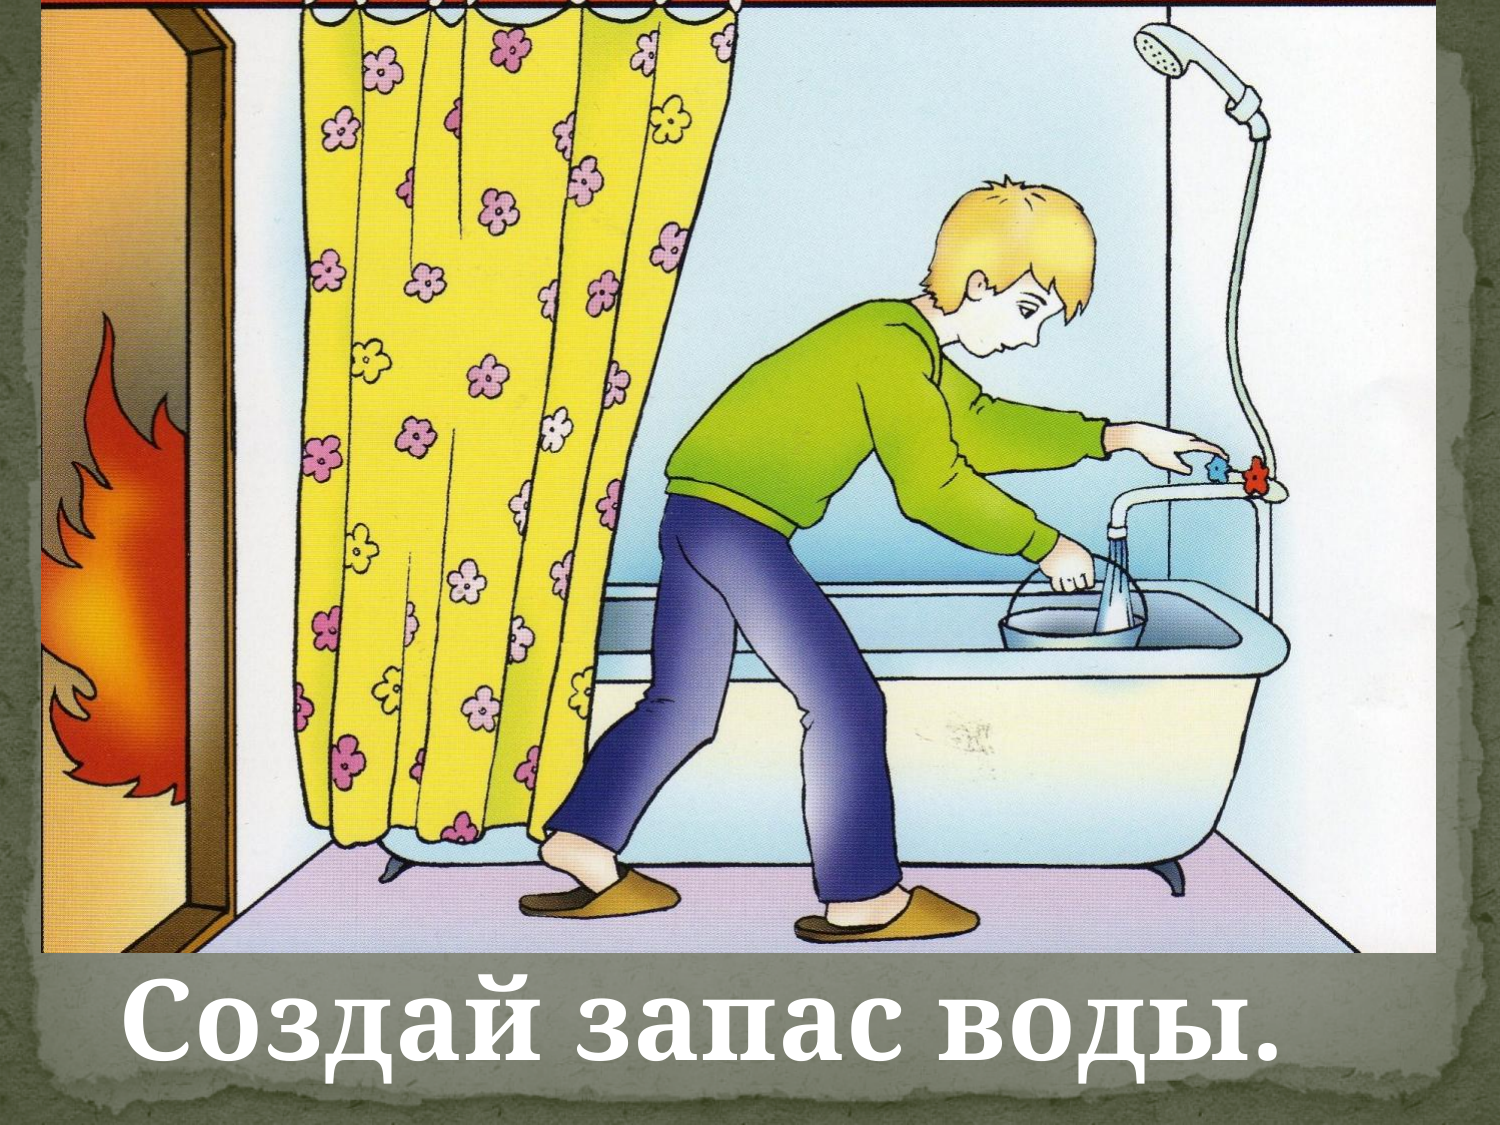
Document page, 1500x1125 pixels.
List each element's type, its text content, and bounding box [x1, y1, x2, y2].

picture [41, 0, 1436, 953]
text_box Создай запас воды. [103, 963, 1302, 1091]
